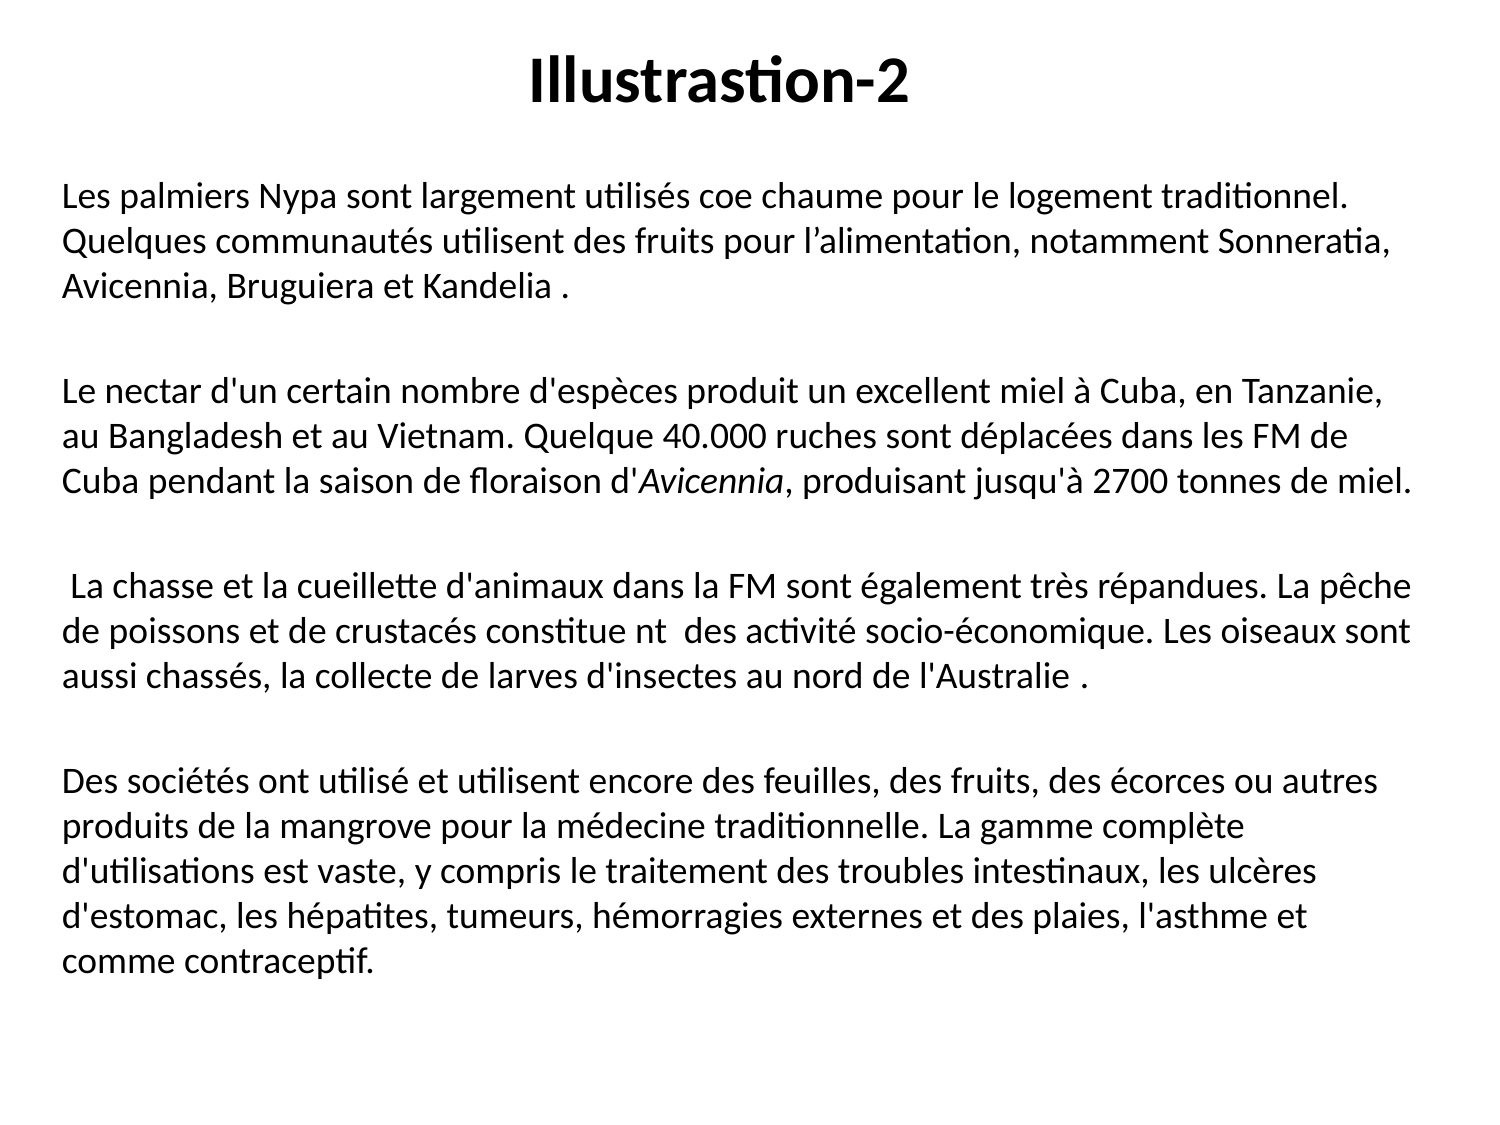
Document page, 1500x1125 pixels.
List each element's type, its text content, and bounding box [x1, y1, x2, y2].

title Illustrastion-2 [82, 11, 1357, 141]
subtitle Les palmiers Nypa sont largement utilisés coe chaume pour le logement traditionnel. Quelques communautés utilisent des fruits pour l’alimentation, notamment Sonneratia, Avicennia, Bruguiera et Kandelia . Le nectar d'un certain nombre d'espèces produit un excellent miel à Cuba, en Tanzanie, au Bangladesh et au Vietnam. Quelque 40.000 ruches sont déplacées dans les FM de Cuba pendant la saison de floraison d'Avicennia, produisant jusqu'à 2700 tonnes de miel. La chasse et la cueillette d'animaux dans la FM sont également très répandues. La pêche de poissons et de crustacés constitue nt des activité socio-économique. Les oiseaux sont aussi chassés, la collecte de larves d'insectes au nord de l'Australie . Des sociétés ont utilisé et utilisent encore des feuilles, des fruits, des écorces ou autres produits de la mangrove pour la médecine traditionnelle. La gamme complète d'utilisations est vaste, y compris le traitement des troubles intestinaux, les ulcères d'estomac, les hépatites, tumeurs, hémorragies externes et des plaies, l'asthme et comme contraceptif. [46, 164, 1442, 1079]
